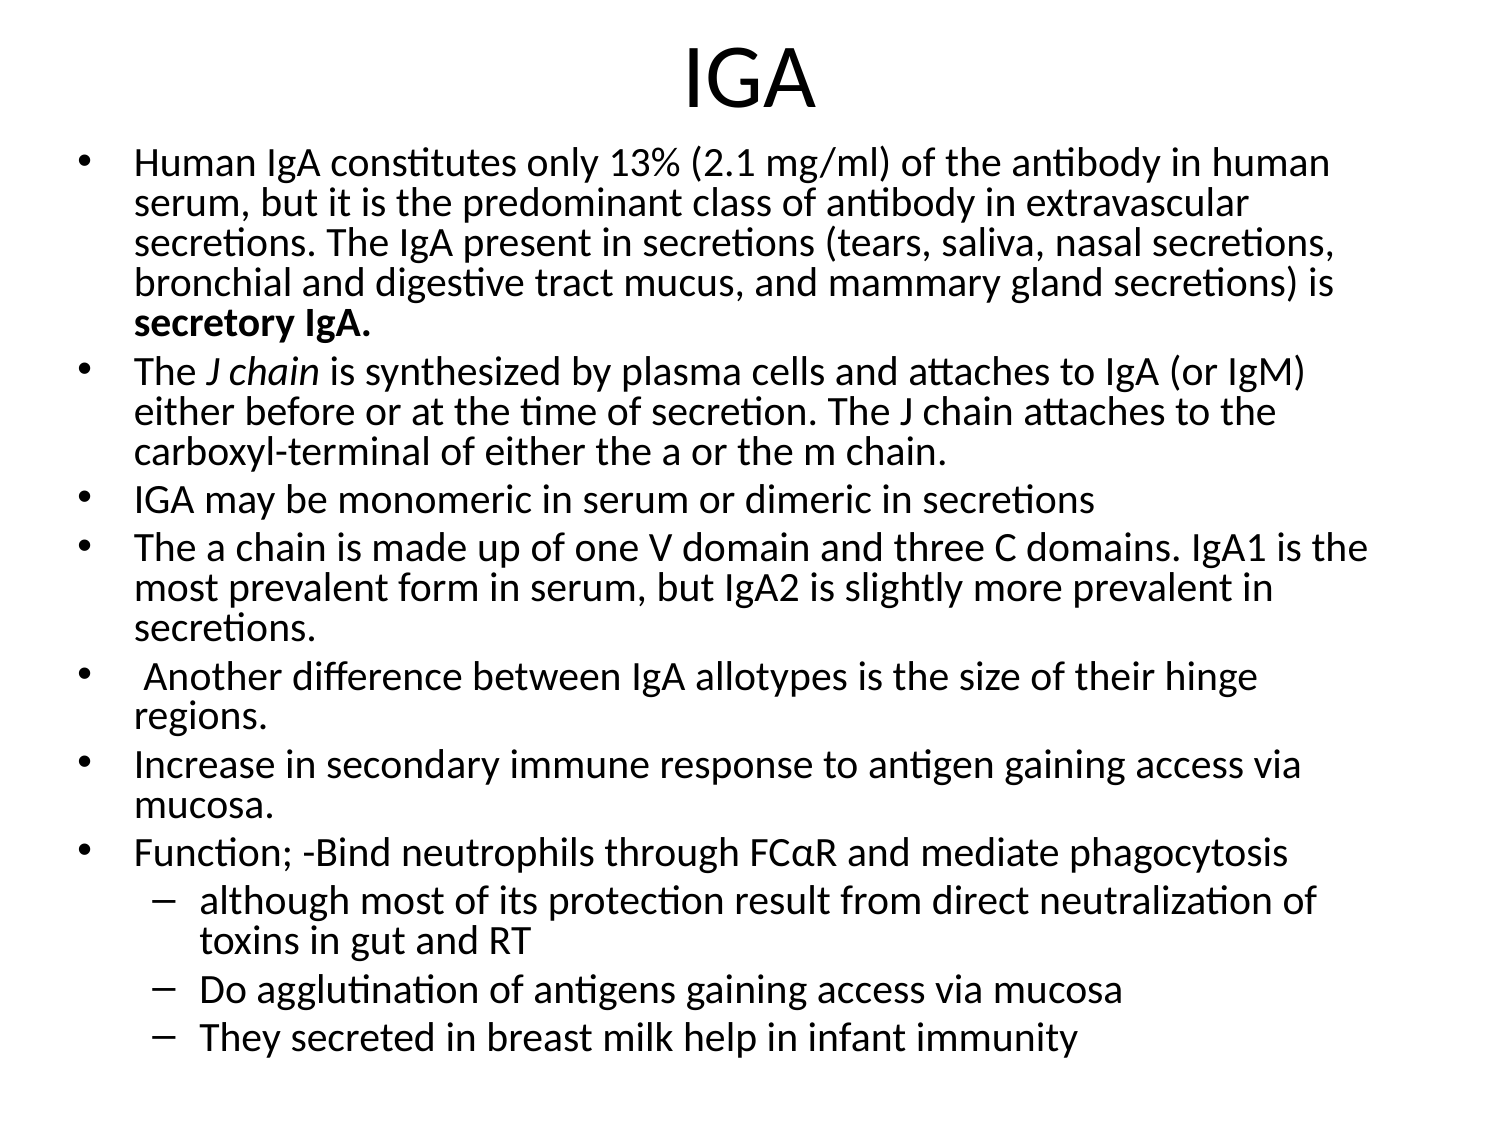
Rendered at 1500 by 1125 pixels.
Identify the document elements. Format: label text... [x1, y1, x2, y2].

list Human IgA constitutes only 13% (2.1 mg/ml) of the antibody in human serum, but it is the predominant class of antibody in extravascular secretions. The IgA present in secretions (tears, saliva, nasal secretions, bronchial and digestive tract mucus, and mammary gland secretions) is secretory IgA. The J chain is synthesized by plasma cells and attaches to IgA (or IgM) either before or at the time of secretion. The J chain attaches to the carboxyl-terminal of either the a or the m chain. IGA may be monomeric in serum or dimeric in secretions The a chain is made up of one V domain and three C domains. IgA1 is the most prevalent form in serum, but IgA2 is slightly more prevalent in secretions. Another difference between IgA allotypes is the size of their hinge regions. Increase in secondary immune response to antigen gaining access via mucosa. Function; -Bind neutrophils through FCαR and mediate phagocytosis although most of its protection result from direct neutralization of toxins in gut and RT Do agglutination of antigens gaining access via mucosa They secreted in breast milk help in infant immunity [62, 137, 1413, 1063]
title IGA [75, 0, 1425, 143]
